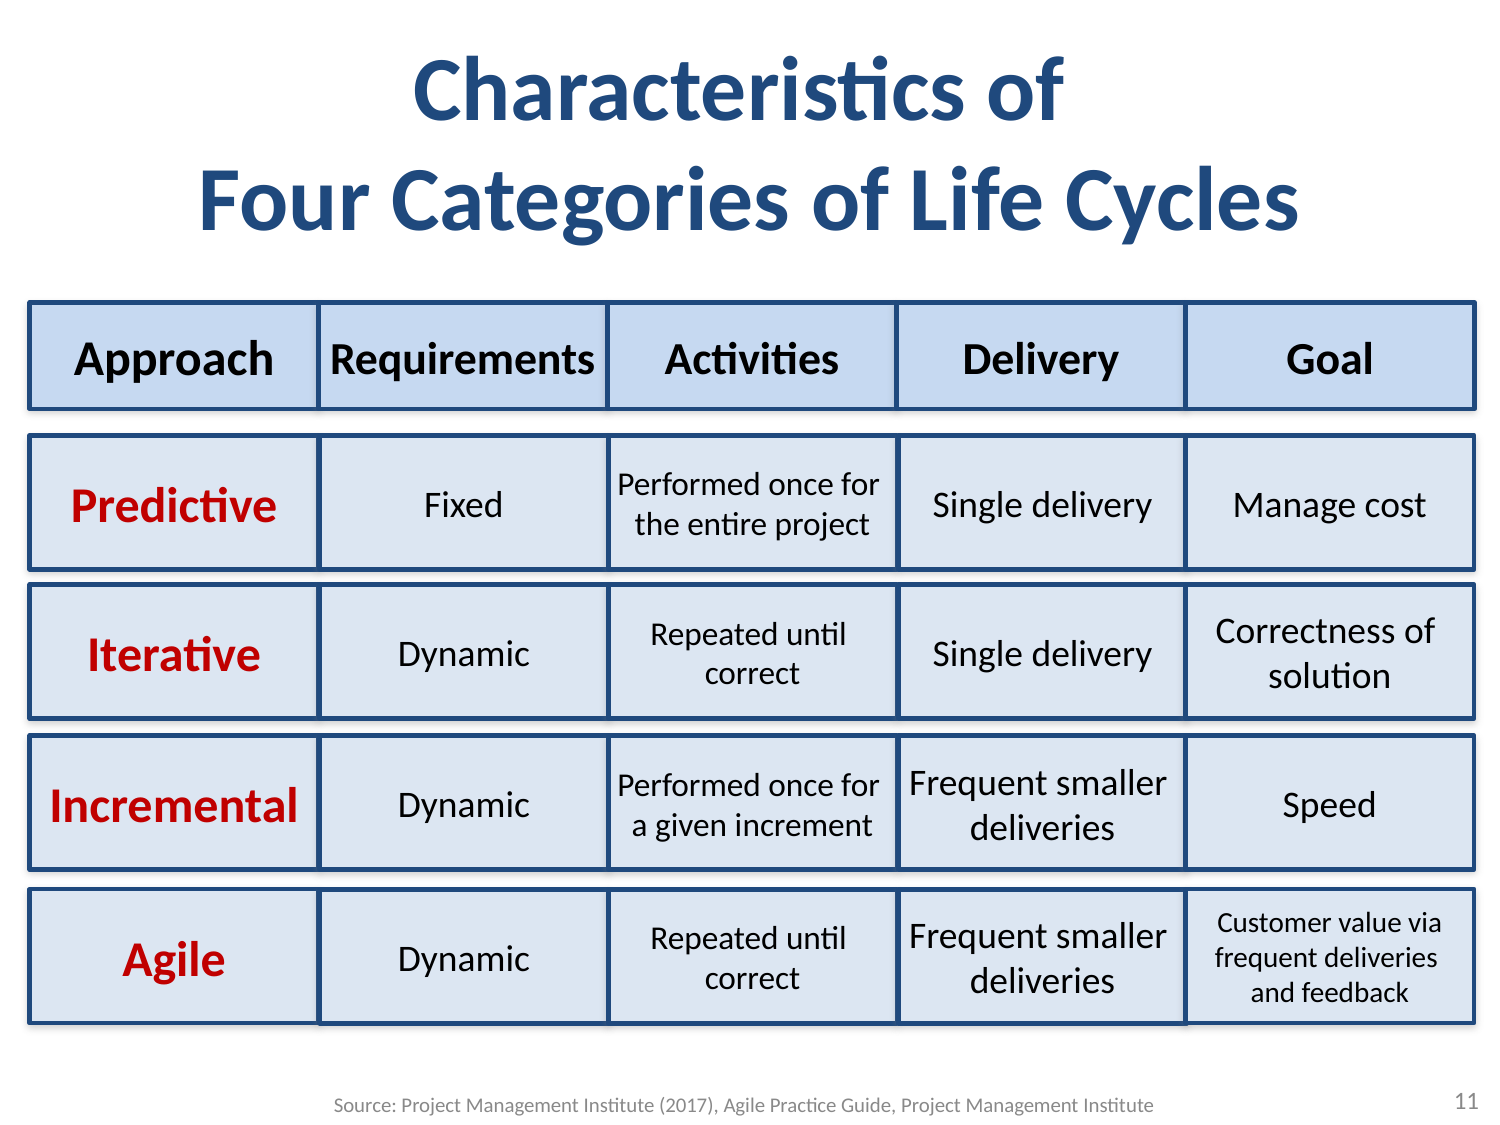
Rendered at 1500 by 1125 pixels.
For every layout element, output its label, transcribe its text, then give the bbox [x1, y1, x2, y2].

text_box Agile [29, 889, 319, 1024]
text_box Repeated until correct [608, 584, 897, 719]
text_box Requirements [318, 302, 607, 409]
text_box Dynamic [319, 735, 608, 870]
title Characteristics of Four Categories of Life Cycles [75, 45, 1425, 233]
footer Source: Project Management Institute (2017), Agile Practice Guide, Project Management Institute [100, 1082, 1388, 1125]
slide_number 11 [1144, 1069, 1495, 1125]
text_box Goal [1185, 302, 1475, 409]
text_box Dynamic [319, 584, 608, 719]
text_box Fixed [319, 435, 608, 570]
text_box Repeated until correct [608, 889, 897, 1024]
text_box Single delivery [898, 584, 1185, 719]
text_box Frequent smaller deliveries [898, 735, 1185, 870]
text_box Manage cost [1185, 435, 1475, 570]
text_box Delivery [896, 302, 1185, 409]
text_box Frequent smaller deliveries [898, 889, 1185, 1024]
text_box Speed [1185, 735, 1475, 870]
text_box Approach [29, 302, 318, 409]
text_box Predictive [29, 435, 319, 570]
text_box Customer value via frequent deliveries and feedback [1185, 889, 1475, 1024]
text_box Incremental [29, 735, 319, 870]
text_box Performed once for the entire project [608, 435, 897, 570]
text_box Iterative [29, 584, 319, 719]
text_box Single delivery [898, 435, 1185, 570]
text_box Activities [607, 302, 896, 409]
text_box Performed once for a given increment [608, 735, 897, 870]
text_box Dynamic [319, 889, 608, 1024]
text_box Correctness of solution [1185, 584, 1475, 719]
